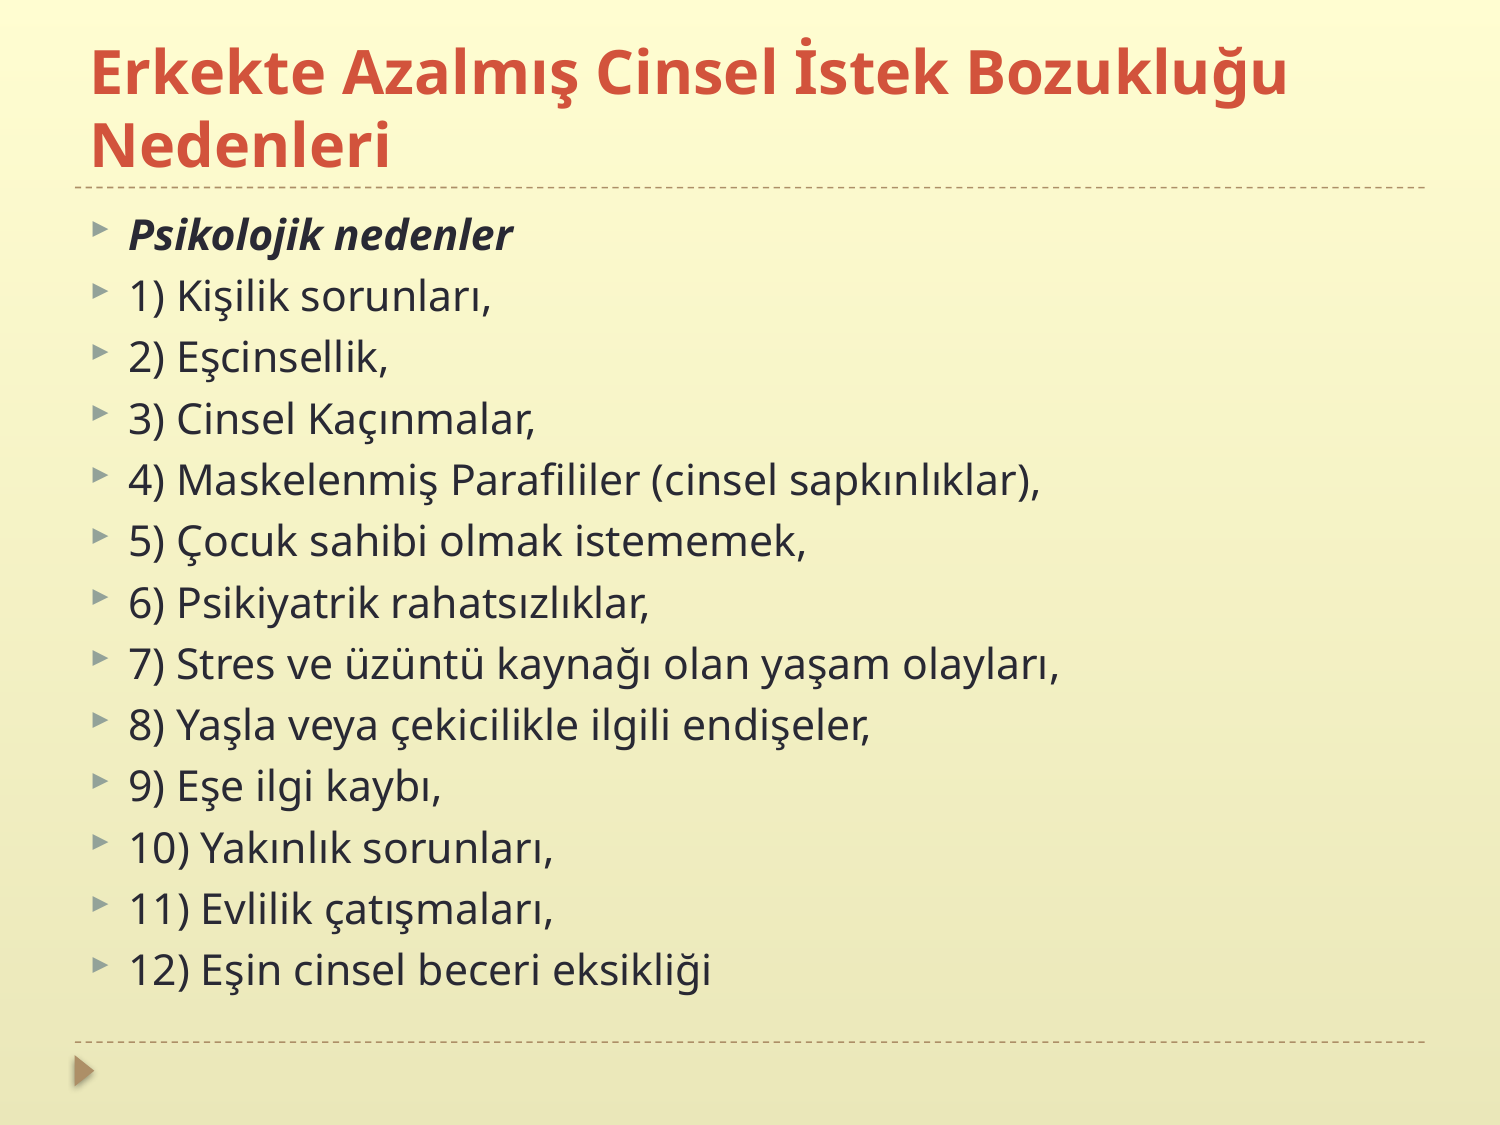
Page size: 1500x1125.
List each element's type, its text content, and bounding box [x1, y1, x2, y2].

title Erkekte Azalmış Cinsel İstek Bozukluğu Nedenleri [75, 24, 1425, 188]
list Psikolojik nedenler 1) Kişilik sorunları, 2) Eşcinsellik, 3) Cinsel Kaçınmalar, 4) Maskelenmiş Parafililer (cinsel sapkınlıklar), 5) Çocuk sahibi olmak istememek, 6) Psikiyatrik rahatsızlıklar, 7) Stres ve üzüntü kaynağı olan yaşam olayları, 8) Yaşla veya çekicilikle ilgili endişeler, 9) Eşe ilgi kaybı, 10) Yakınlık sorunları, 11) Evlilik çatışmaları, 12) Eşin cinsel beceri eksikliği [75, 200, 1425, 1010]
